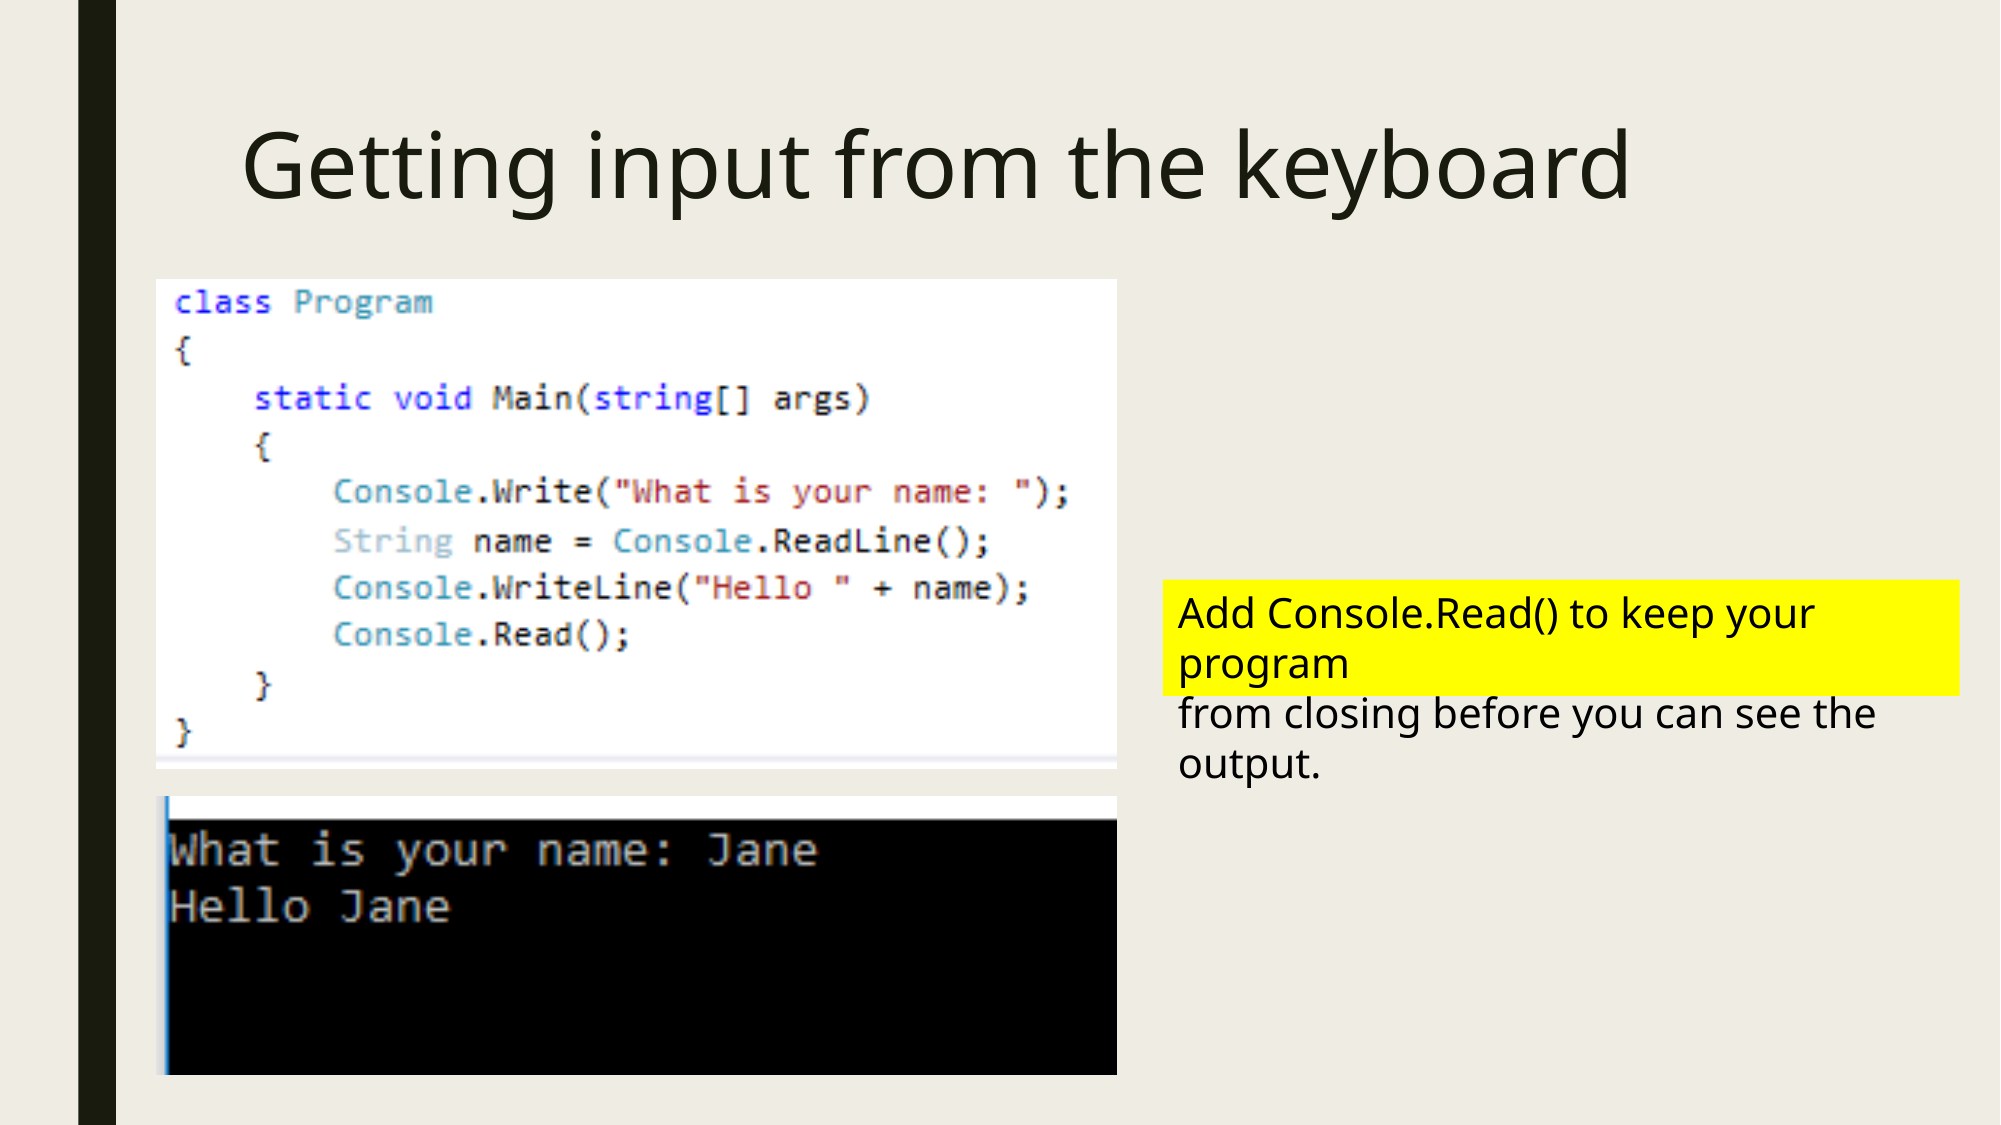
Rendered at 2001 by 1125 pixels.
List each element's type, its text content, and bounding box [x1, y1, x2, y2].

title Getting input from the keyboard [225, 112, 1800, 357]
picture [156, 796, 1117, 1076]
picture [156, 279, 1117, 769]
text_box Add Console.Read() to keep your program from closing before you can see the output. [1162, 579, 1960, 696]
